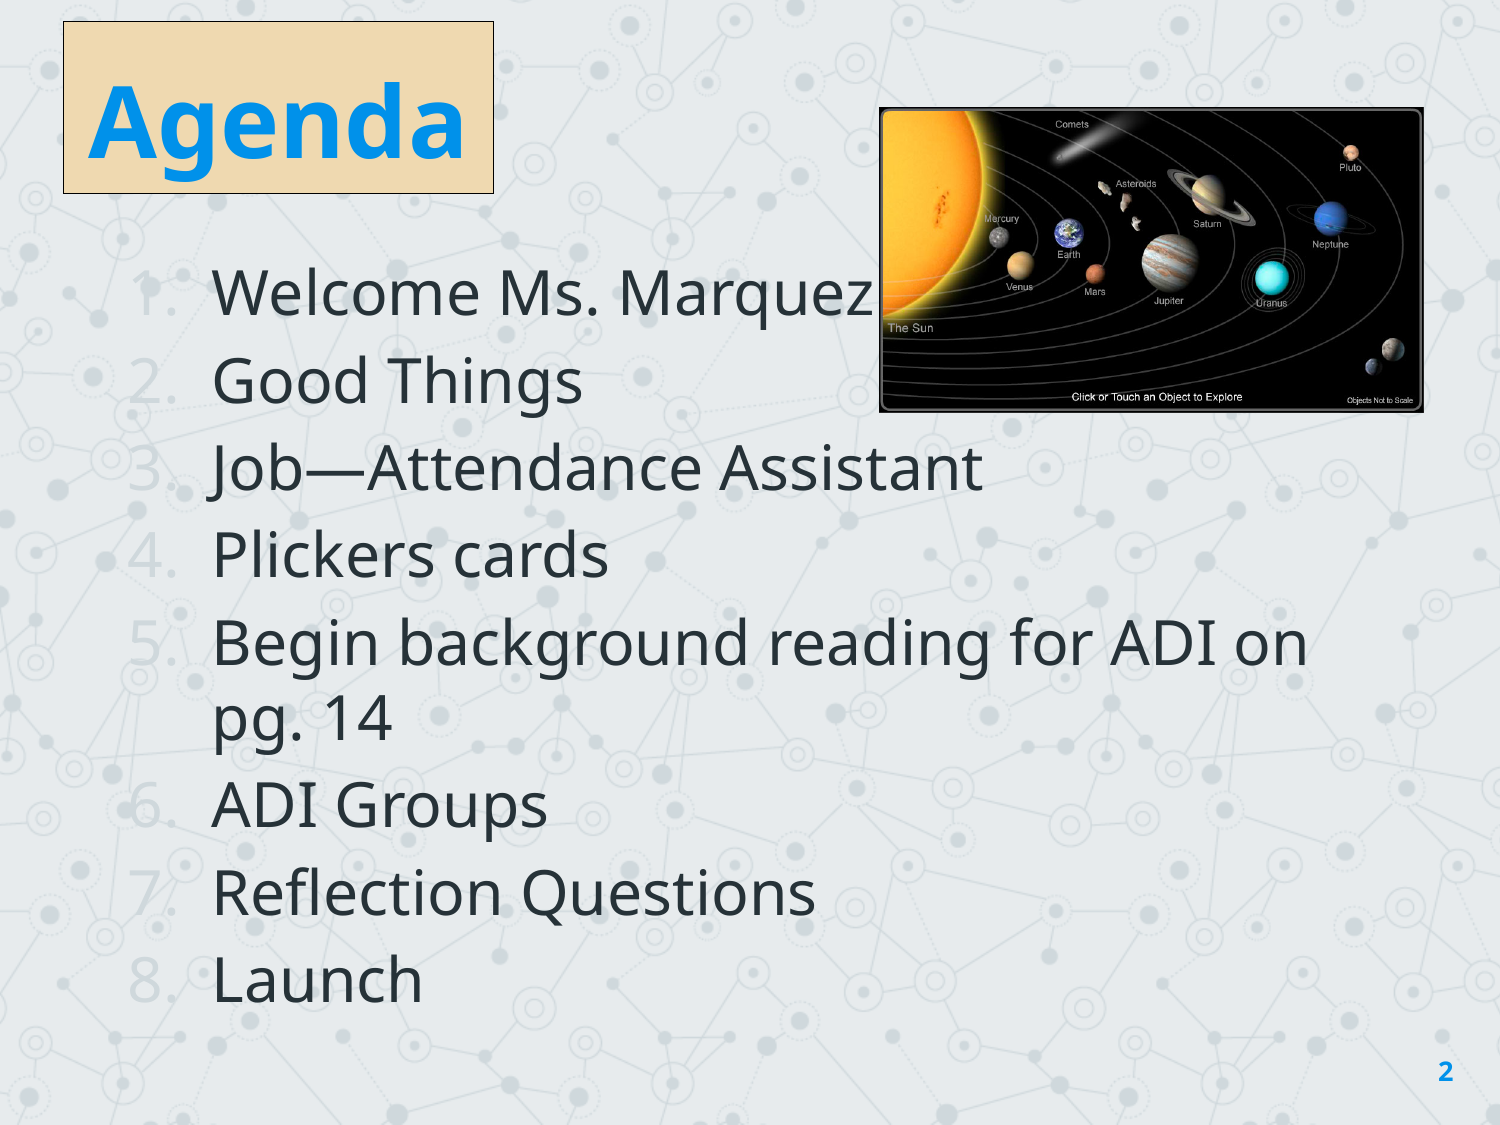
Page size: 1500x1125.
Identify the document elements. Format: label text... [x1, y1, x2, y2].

picture [879, 107, 1424, 414]
slide_number 2 [1378, 1038, 1469, 1125]
subtitle Welcome Ms. Marquez Good Things Job—Attendance Assistant Plickers cards Begin background reading for ADI on pg. 14 ADI Groups Reflection Questions Launch [112, 238, 1388, 1085]
title Agenda [63, 21, 494, 194]
